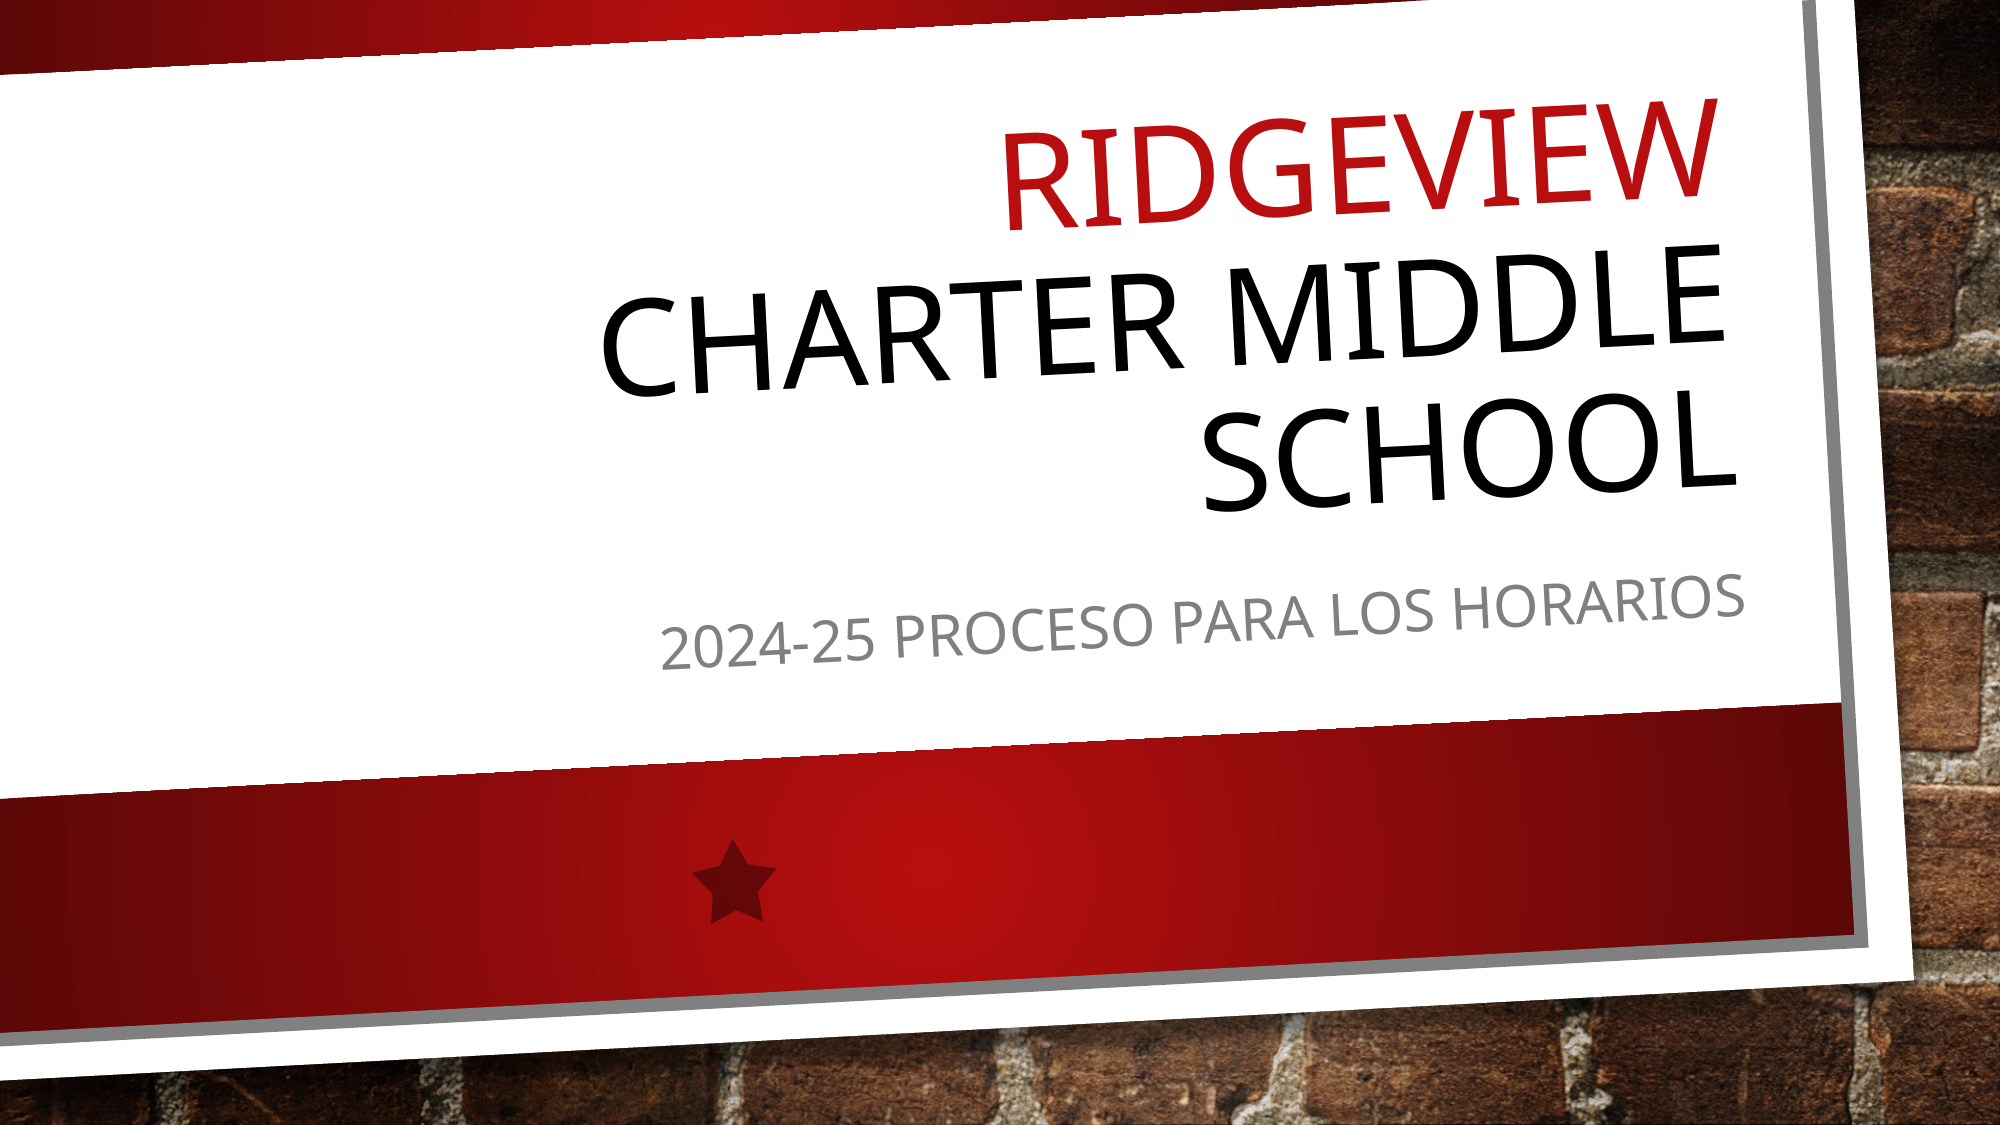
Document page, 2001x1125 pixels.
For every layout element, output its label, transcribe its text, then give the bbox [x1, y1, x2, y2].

subtitle 2024-25 Proceso para los horarios [159, 533, 1763, 708]
picture [0, 0, 2000, 1125]
title Ridgeview charter Middle School [135, 67, 1758, 605]
